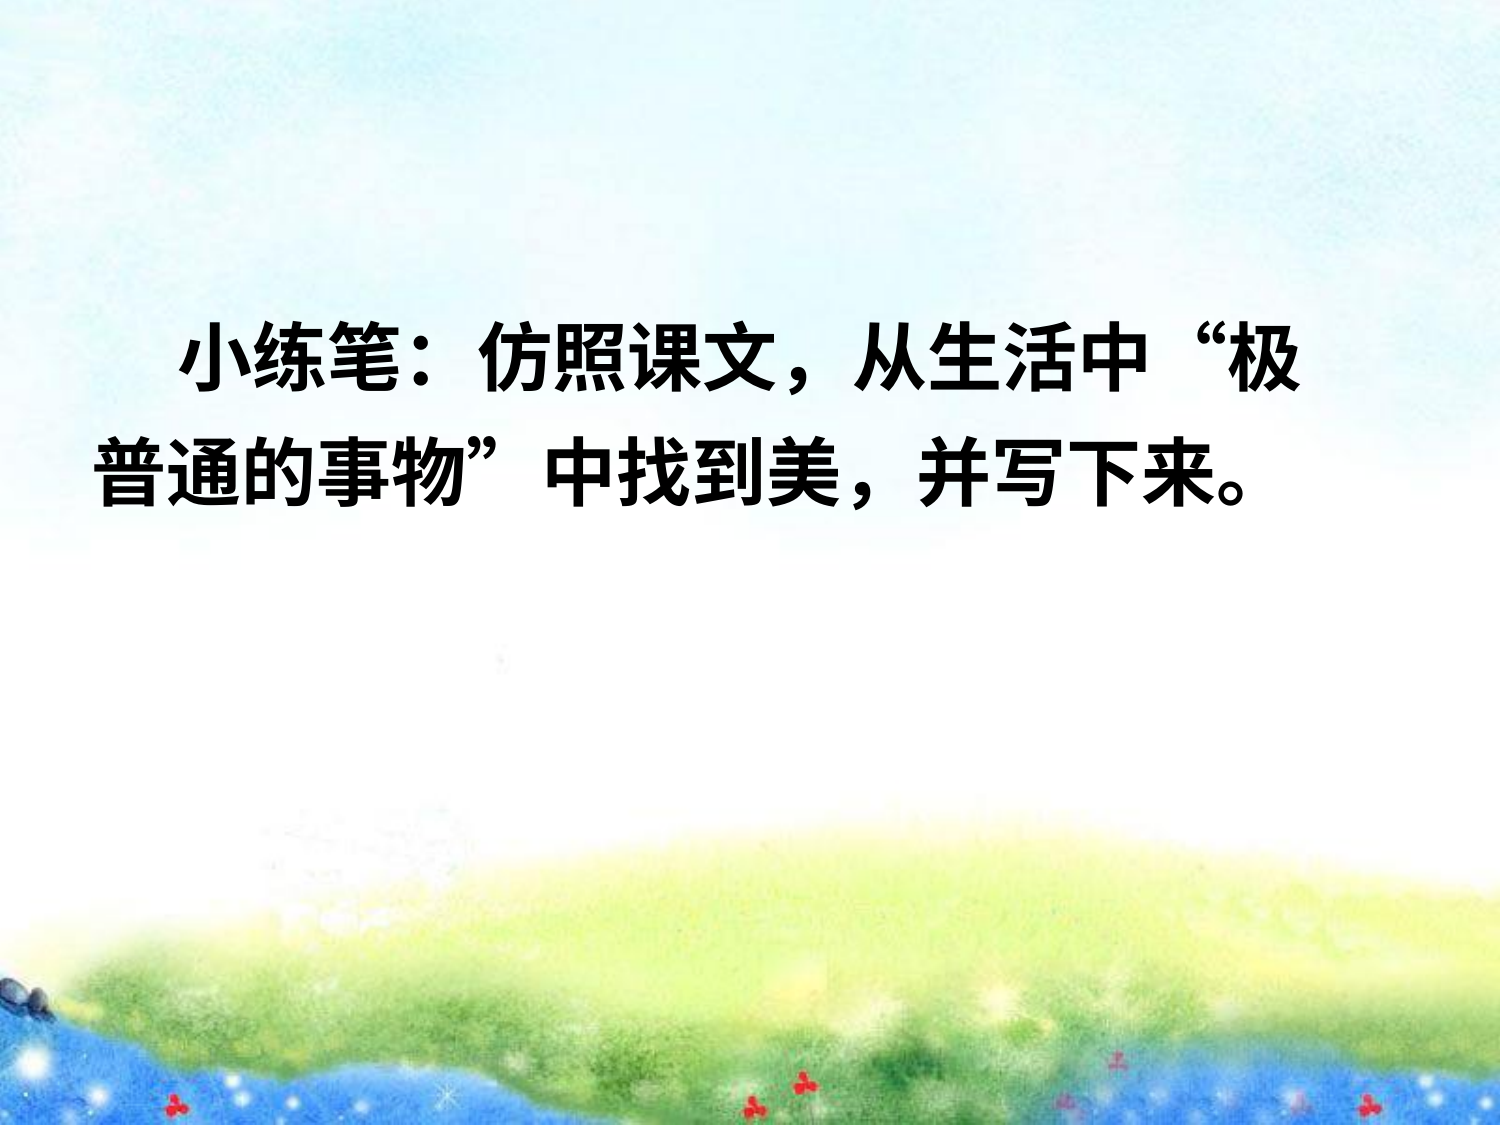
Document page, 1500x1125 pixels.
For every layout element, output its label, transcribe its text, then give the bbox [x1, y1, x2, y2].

text_box 小练笔：仿照课文，从生活中“极普通的事物”中找到美，并写下来。 [76, 278, 1388, 523]
picture [0, 0, 1500, 1125]
